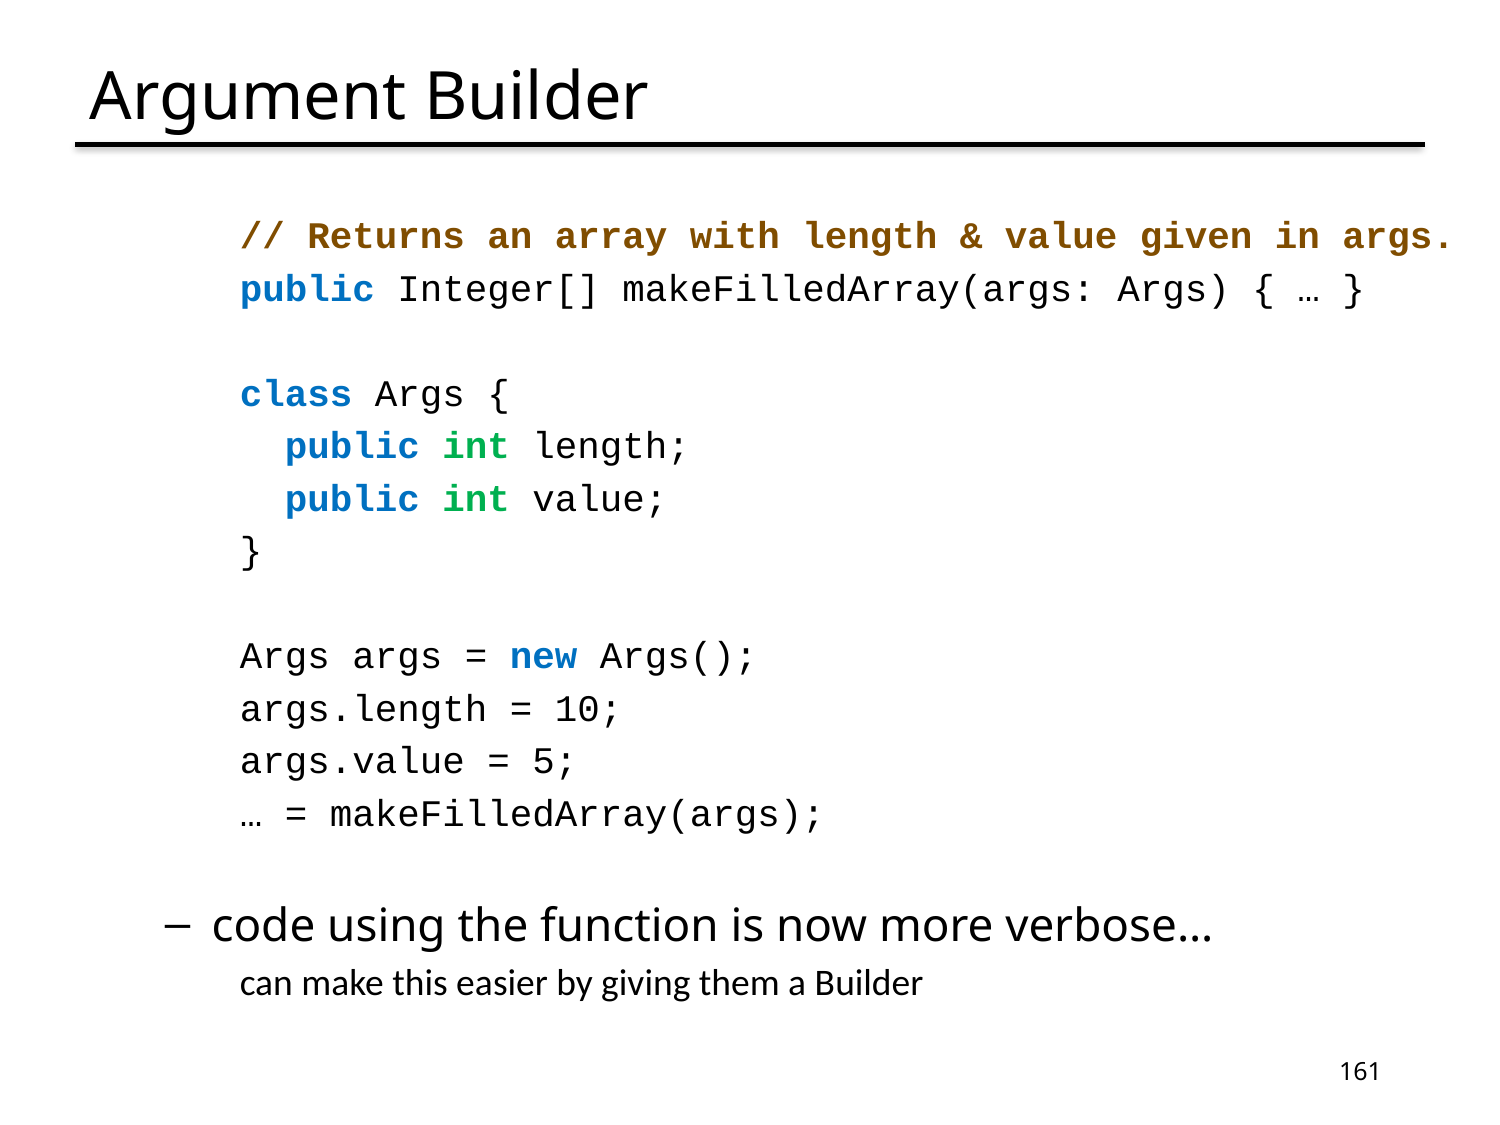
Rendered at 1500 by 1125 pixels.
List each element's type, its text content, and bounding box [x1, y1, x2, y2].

list // Returns an array with length & value given in args. public Integer[] makeFilledArray(args: Args) { … } class Args { public int length; public int value; } Args args = new Args(); args.length = 10; args.value = 5; … = makeFilledArray(args); code using the function is now more verbose… can make this easier by giving them a Builder [75, 204, 1480, 1048]
title Argument Builder [75, 45, 1425, 145]
slide_number 161 [1059, 1042, 1397, 1103]
